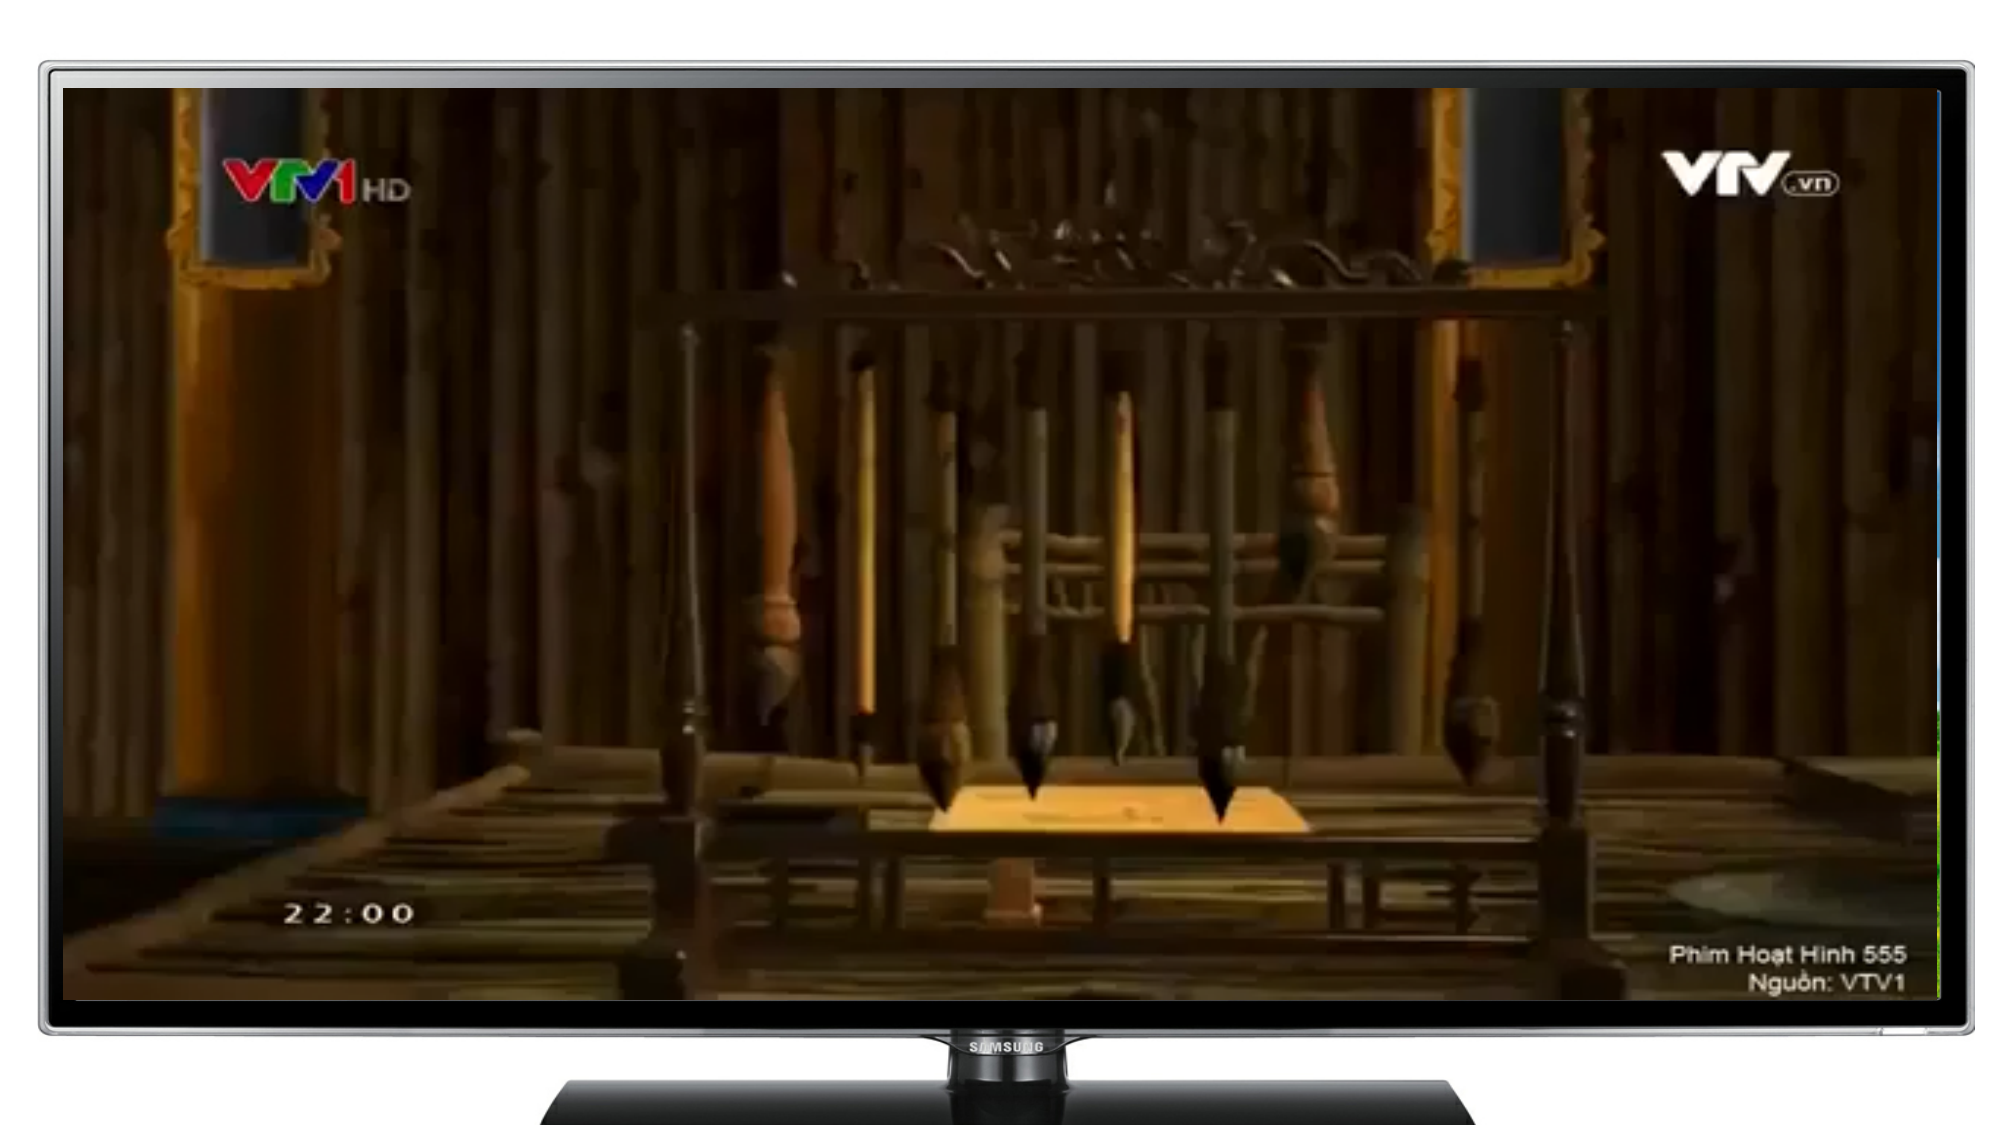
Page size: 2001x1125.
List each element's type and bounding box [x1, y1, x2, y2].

picture [37, 24, 1976, 1125]
text_box [62, 87, 1938, 1001]
